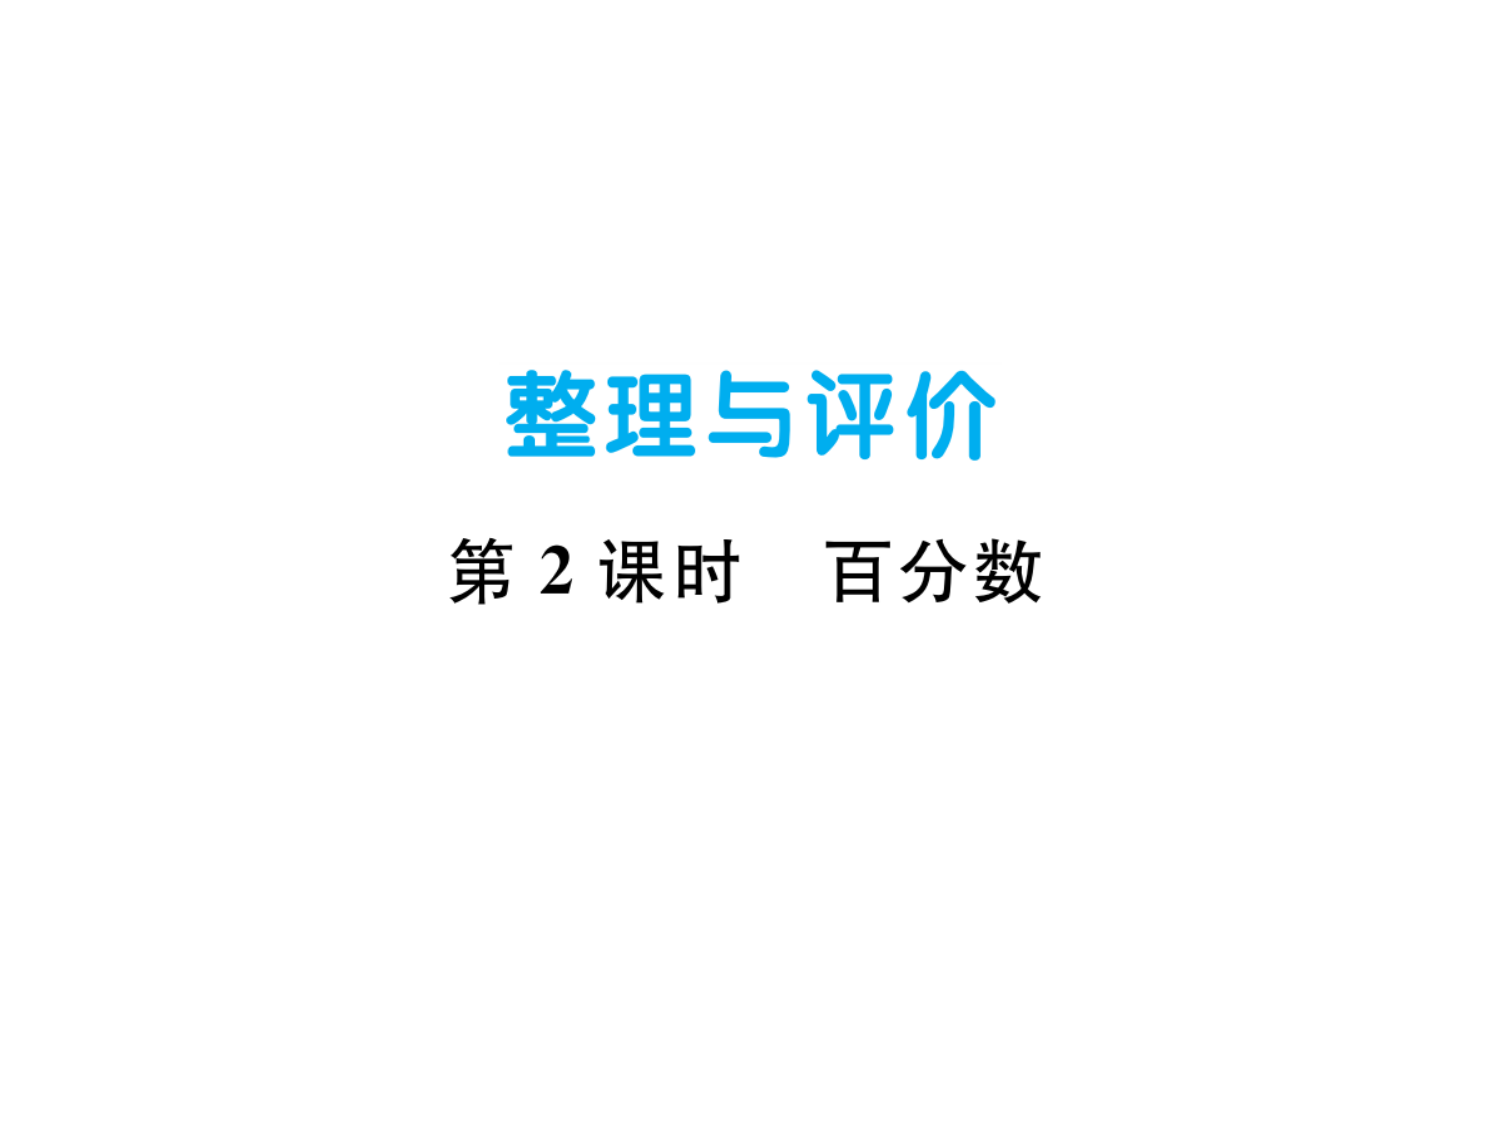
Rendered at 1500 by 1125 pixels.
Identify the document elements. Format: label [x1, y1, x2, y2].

picture [408, 503, 1092, 639]
picture [490, 361, 1002, 486]
